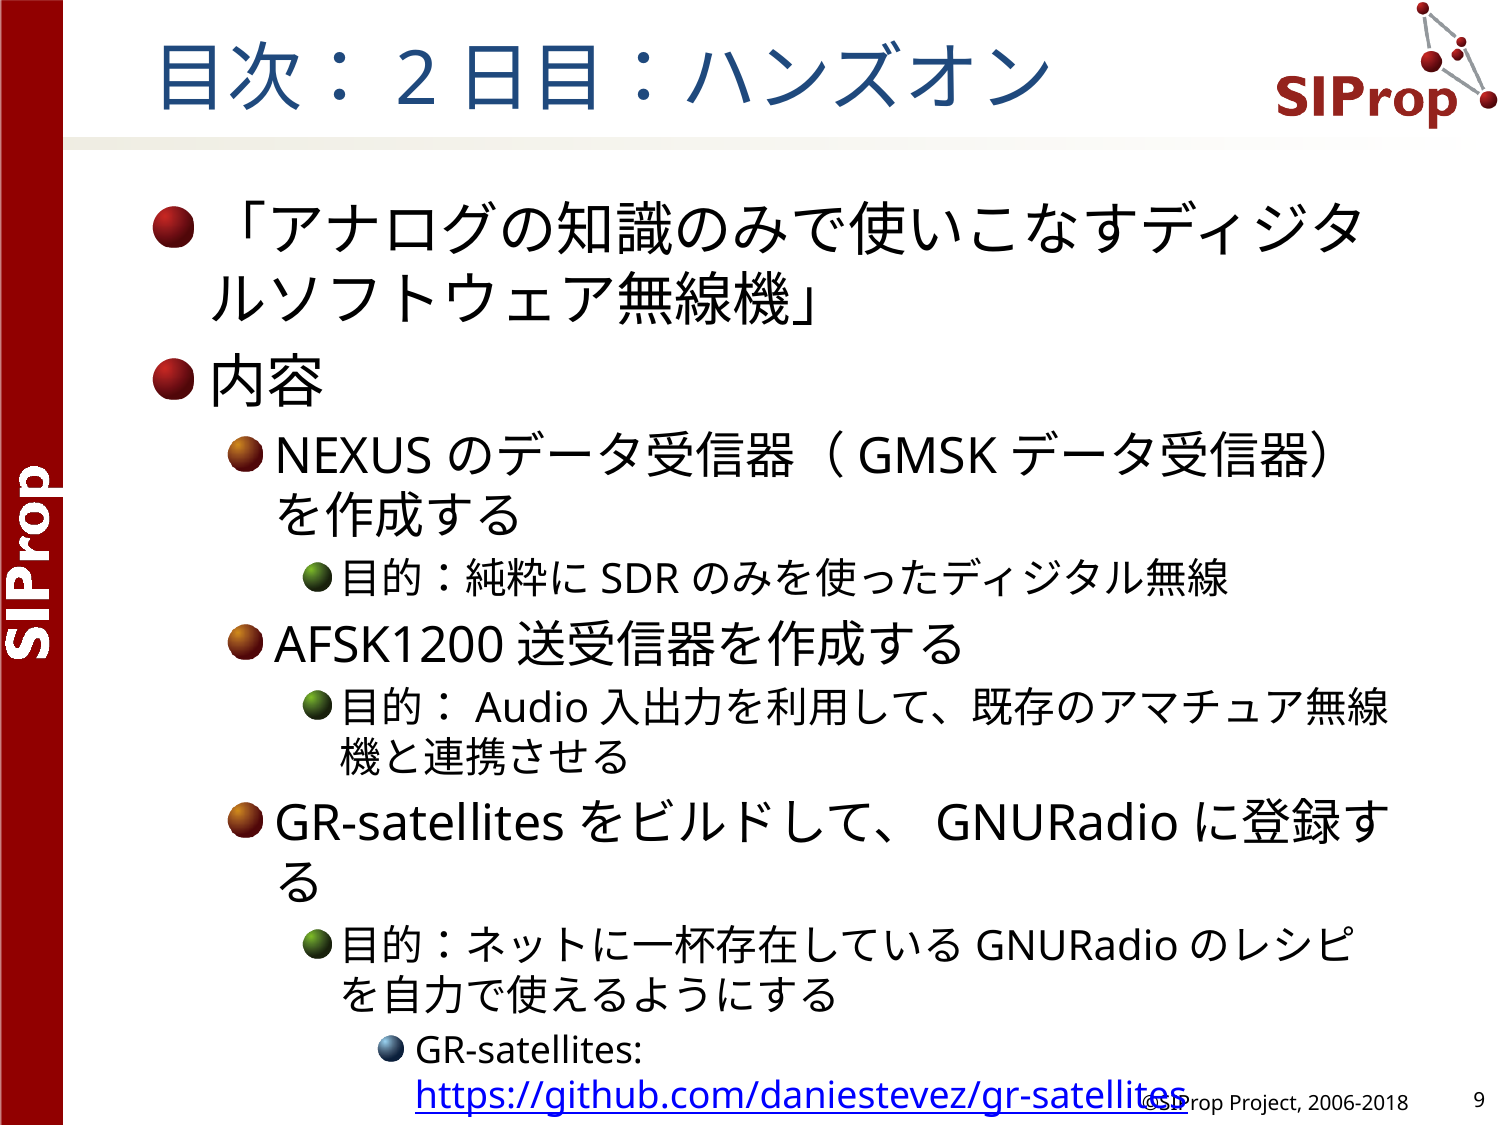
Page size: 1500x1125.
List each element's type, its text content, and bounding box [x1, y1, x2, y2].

picture [302, 562, 332, 592]
picture [302, 690, 332, 720]
picture [152, 206, 194, 248]
picture [377, 1035, 404, 1062]
picture [227, 436, 263, 472]
picture [302, 929, 332, 959]
picture [152, 358, 194, 400]
picture [0, 0, 63, 1125]
picture [227, 624, 263, 660]
picture [1413, 0, 1500, 129]
picture [227, 802, 263, 838]
title 目次：2日目：ハンズオン [137, 0, 1413, 149]
list 「アナログの知識のみで使いこなすディジタルソフトウェア無線機」 内容 NEXUSのデータ受信器（GMSKデータ受信器）を作成する 目的：純粋にSDRのみを使ったディジタル無線 AFSK1200送受信器を作成する 目的：Audio入出力を利用して、既存のアマチュア無線機と連携させる GR-satellitesをビルドして、GNURadioに登録する 目的：ネットに一杯存在しているGNURadioのレシピを自力で使えるようにする GR-satellites: https://github.com/daniestevez/gr-satellites [137, 184, 1413, 1059]
